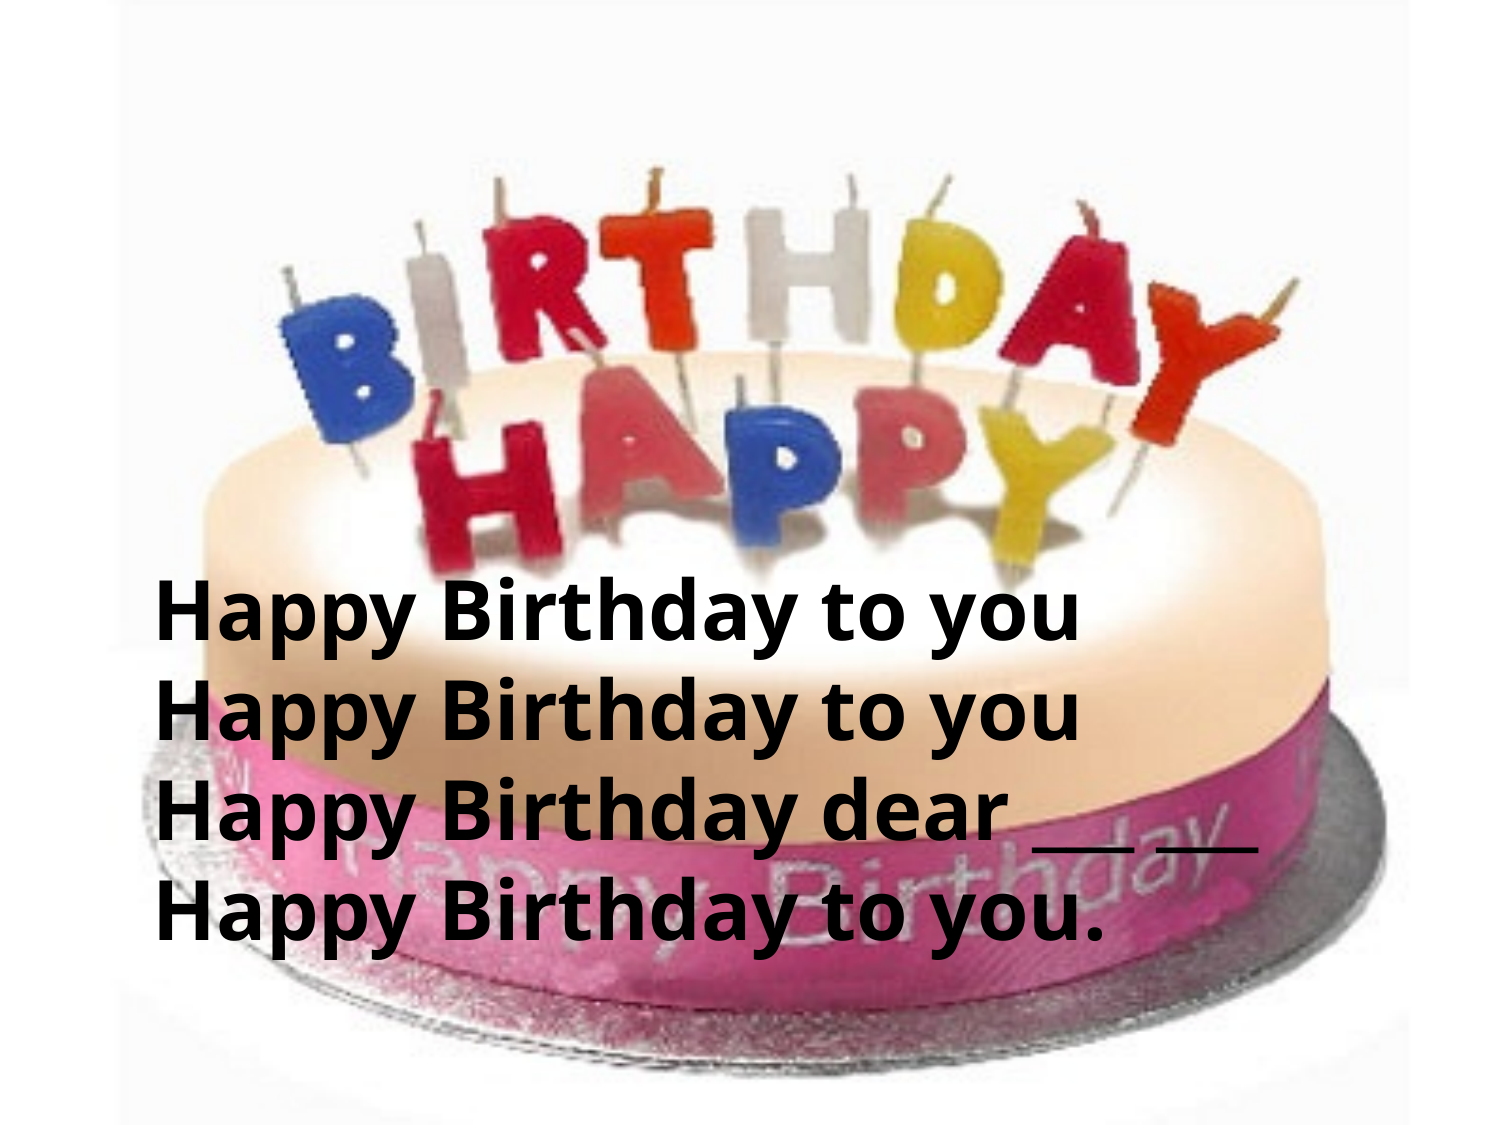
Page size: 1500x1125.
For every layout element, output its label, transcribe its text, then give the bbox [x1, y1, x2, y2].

text_box Happy Birthday to you Happy Birthday to you Happy Birthday dear ___ ___ Happy Birthday to you. [137, 549, 1363, 965]
picture [0, 0, 1500, 1125]
